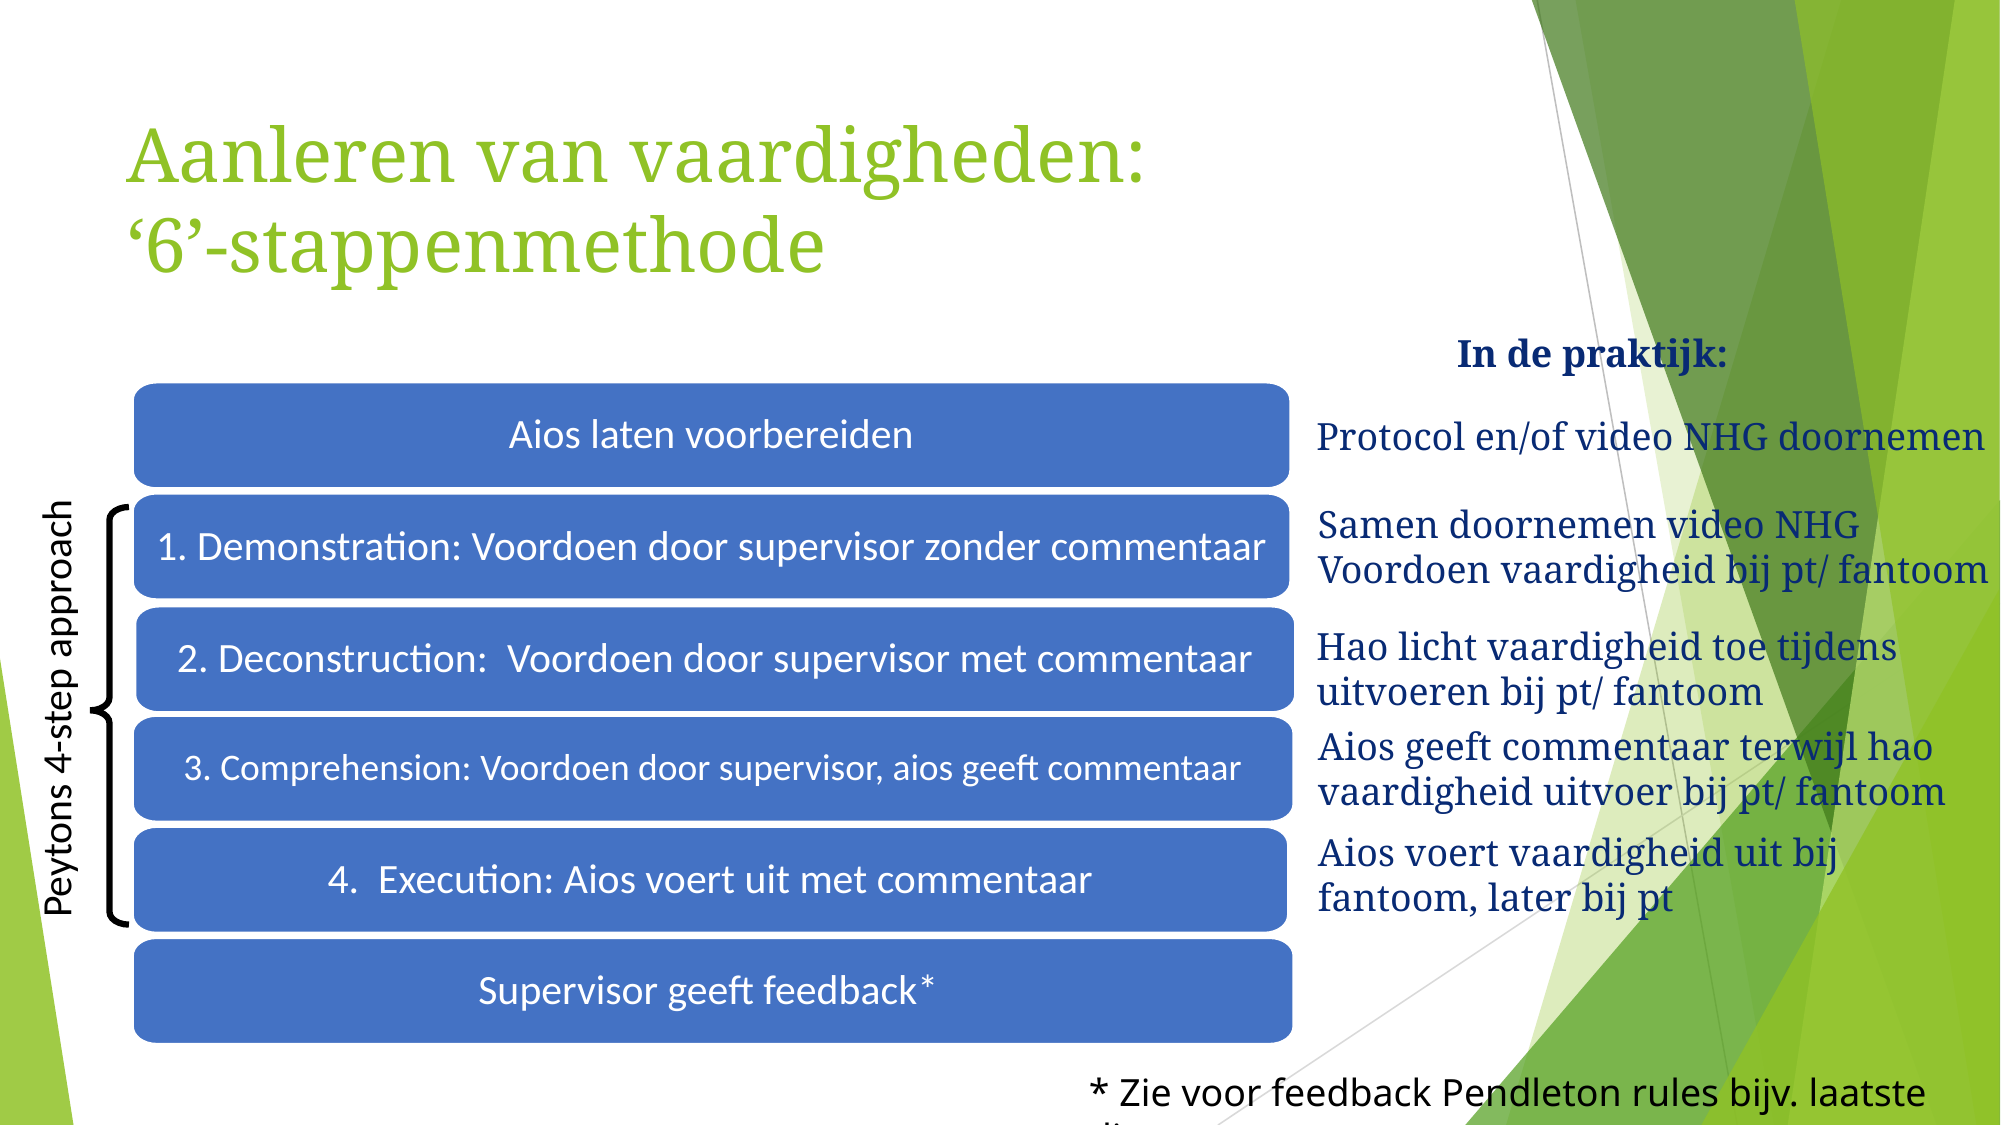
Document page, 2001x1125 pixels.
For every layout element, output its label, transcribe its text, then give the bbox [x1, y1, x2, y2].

text_box Hao licht vaardigheid toe tijdens uitvoeren bij pt/ fantoom [1301, 615, 2000, 721]
text_box In de praktijk: [1302, 322, 1883, 383]
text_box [132, 382, 1296, 1044]
text_box Samen doornemen video NHG Voordoen vaardigheid bij pt/ fantoom [1302, 493, 2000, 599]
text_box Aios voert vaardigheid uit bij fantoom, later bij pt [1302, 821, 2000, 927]
text_box Protocol en/of video NHG doornemen [1301, 405, 2000, 465]
text_box [90, 506, 129, 925]
text_box * Zie voor feedback Pendleton rules bijv. laatste dia [1073, 1061, 2000, 1125]
text_box Aios geeft commentaar terwijl hao vaardigheid uitvoer bij pt/ fantoom [1302, 715, 2000, 821]
text_box Peytons 4-step approach [21, 468, 87, 933]
title Aanleren van vaardigheden: ‘6’-stappenmethode [111, 99, 1522, 317]
